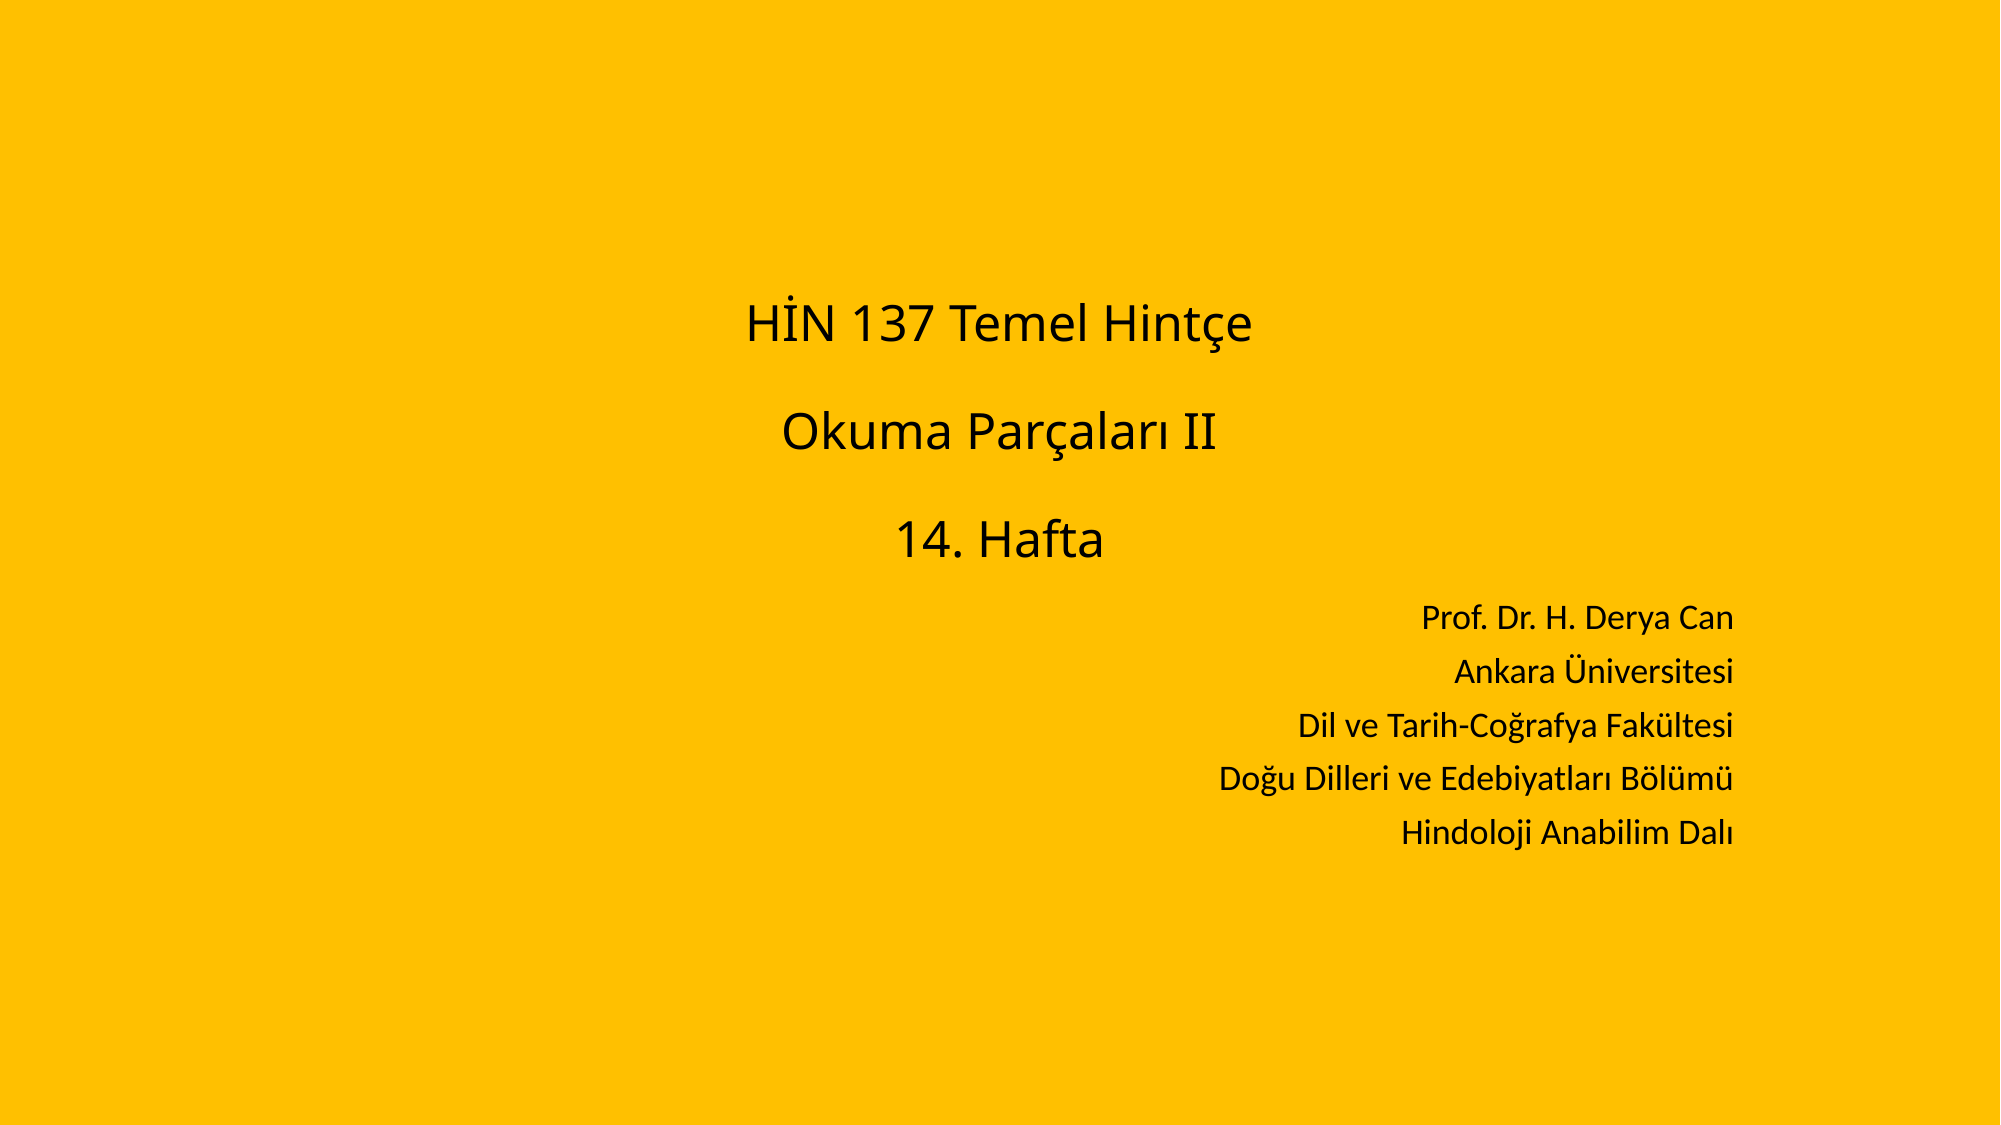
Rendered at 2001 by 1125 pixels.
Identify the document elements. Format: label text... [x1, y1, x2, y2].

subtitle Prof. Dr. H. Derya Can Ankara Üniversitesi Dil ve Tarih-Coğrafya Fakültesi Doğu Dilleri ve Edebiyatları Bölümü Hindoloji Anabilim Dalı [249, 590, 1750, 863]
title HİN 137 Temel Hintçe Okuma Parçaları II 14. Hafta [249, 184, 1750, 576]
